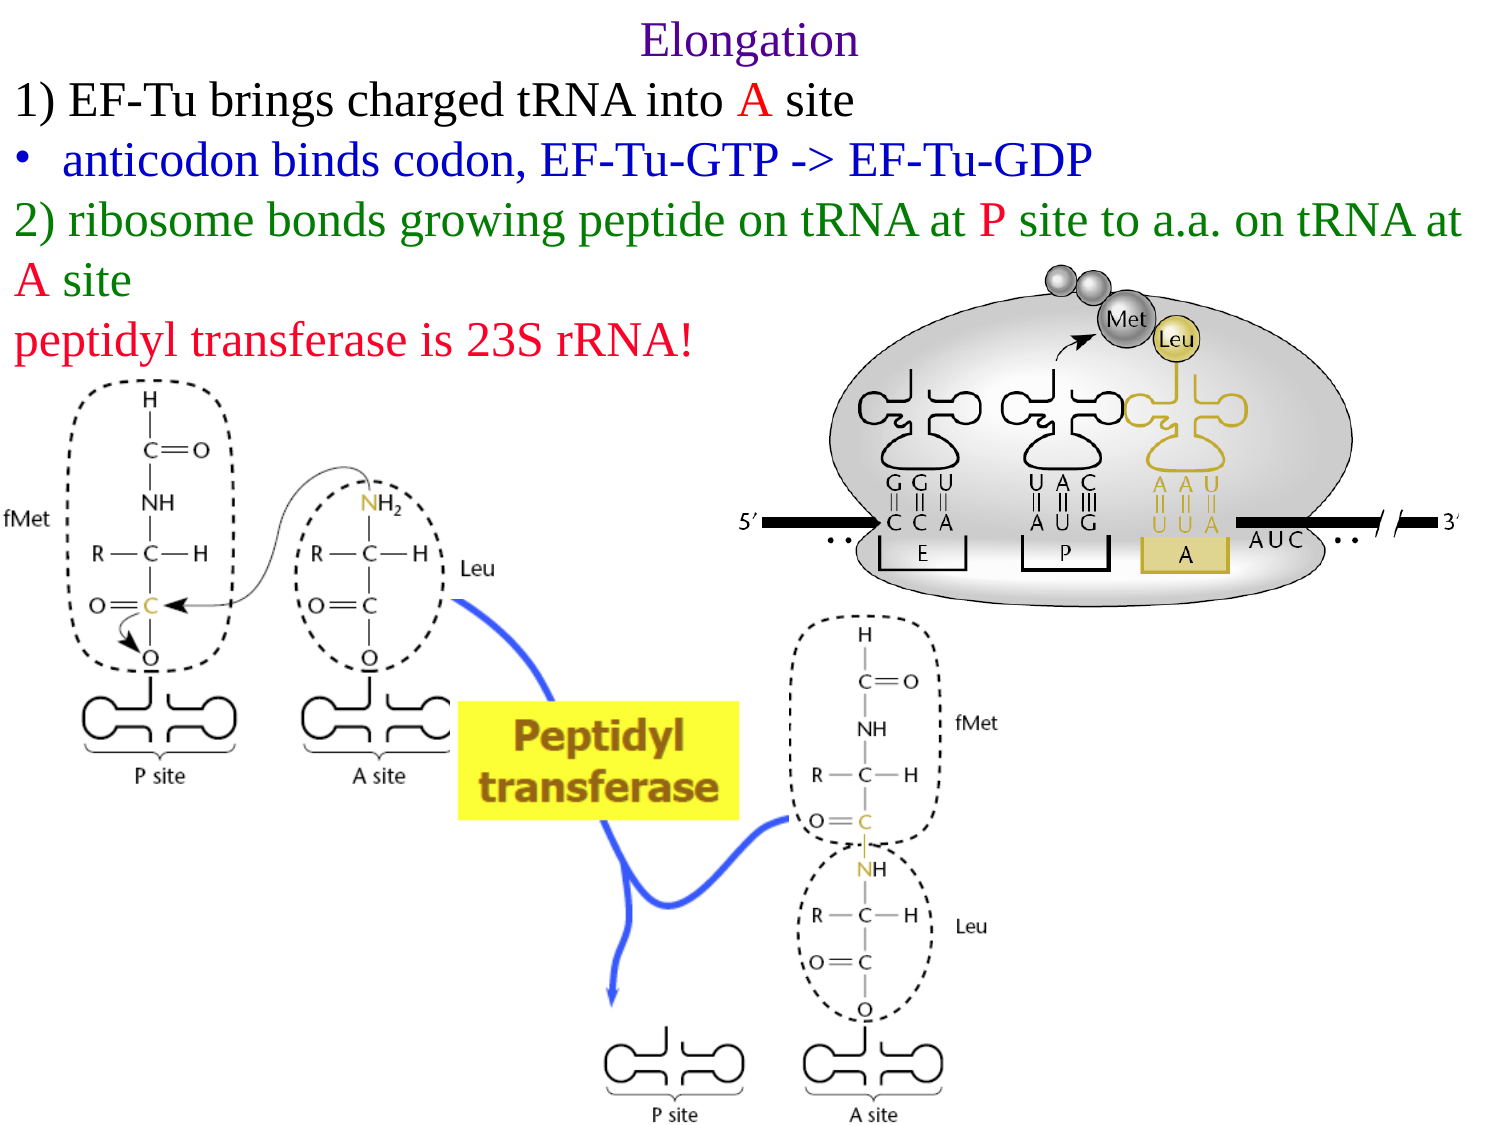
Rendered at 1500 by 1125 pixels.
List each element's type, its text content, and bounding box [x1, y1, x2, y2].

text_box Elongation 1) EF-Tu brings charged tRNA into A site anticodon binds codon, EF-Tu-GTP -> EF-Tu-GDP 2) ribosome bonds growing peptide on tRNA at P site to a.a. on tRNA at A site peptidyl transferase is 23S rRNA! [0, 0, 1500, 434]
picture [0, 262, 1459, 1125]
